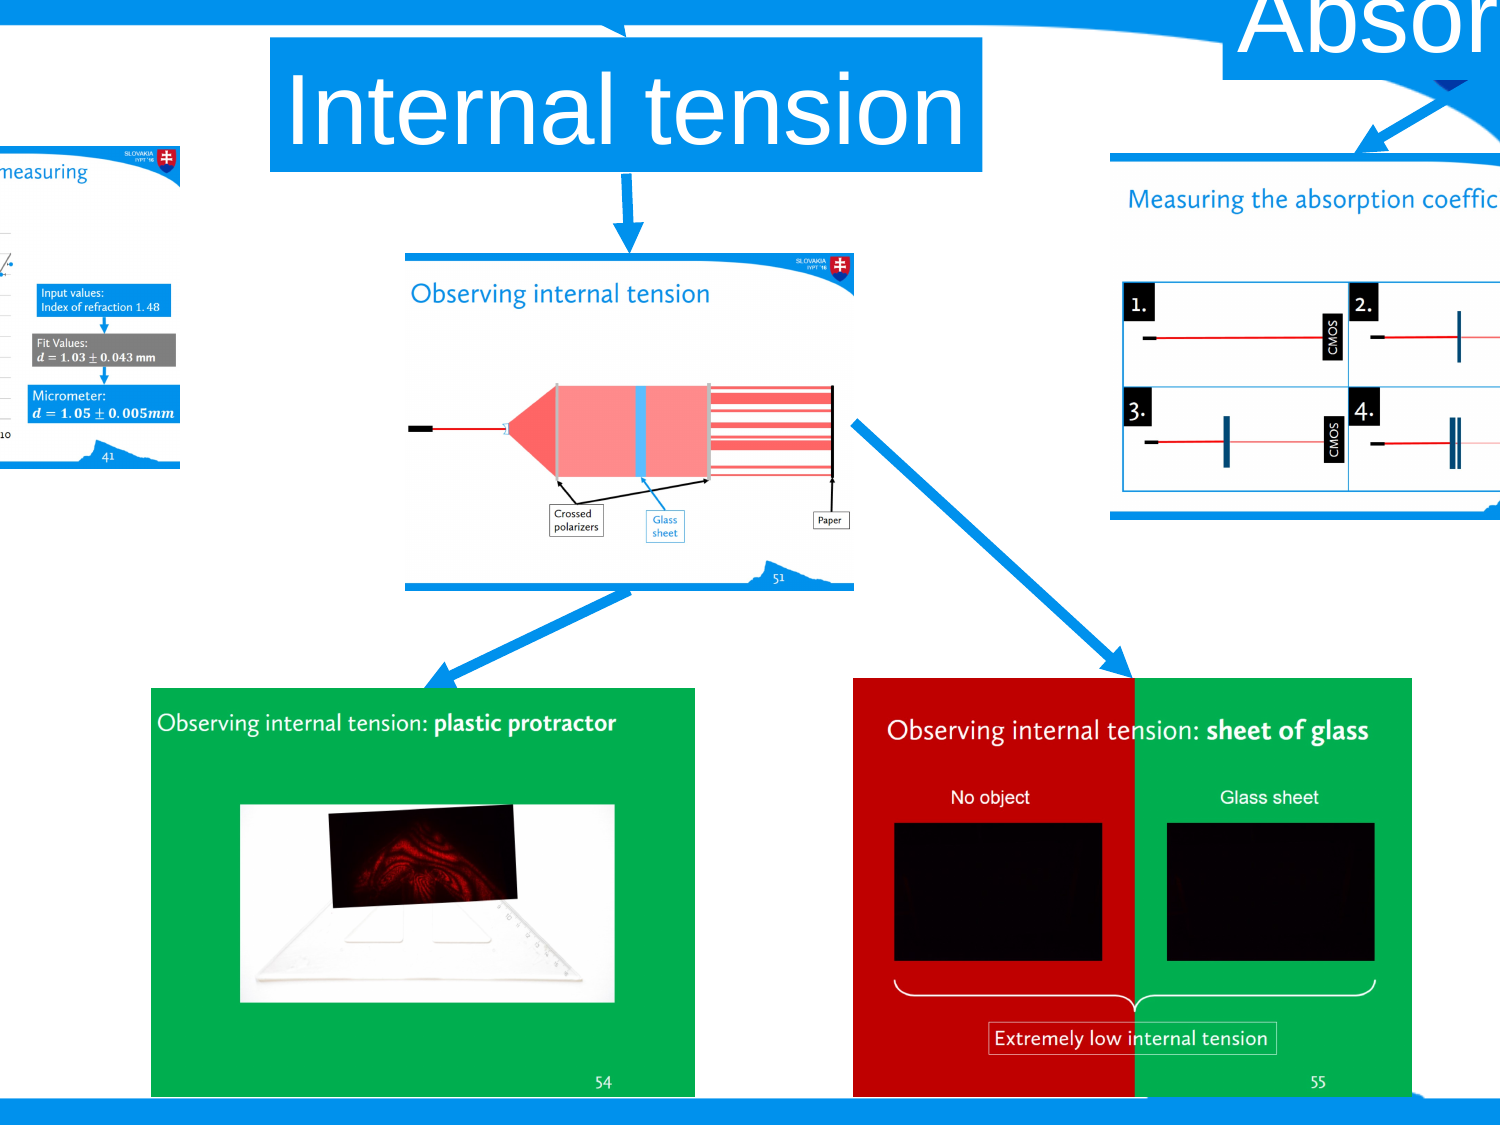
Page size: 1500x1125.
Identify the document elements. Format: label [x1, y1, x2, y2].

text_box [0, 0, 1500, 1125]
